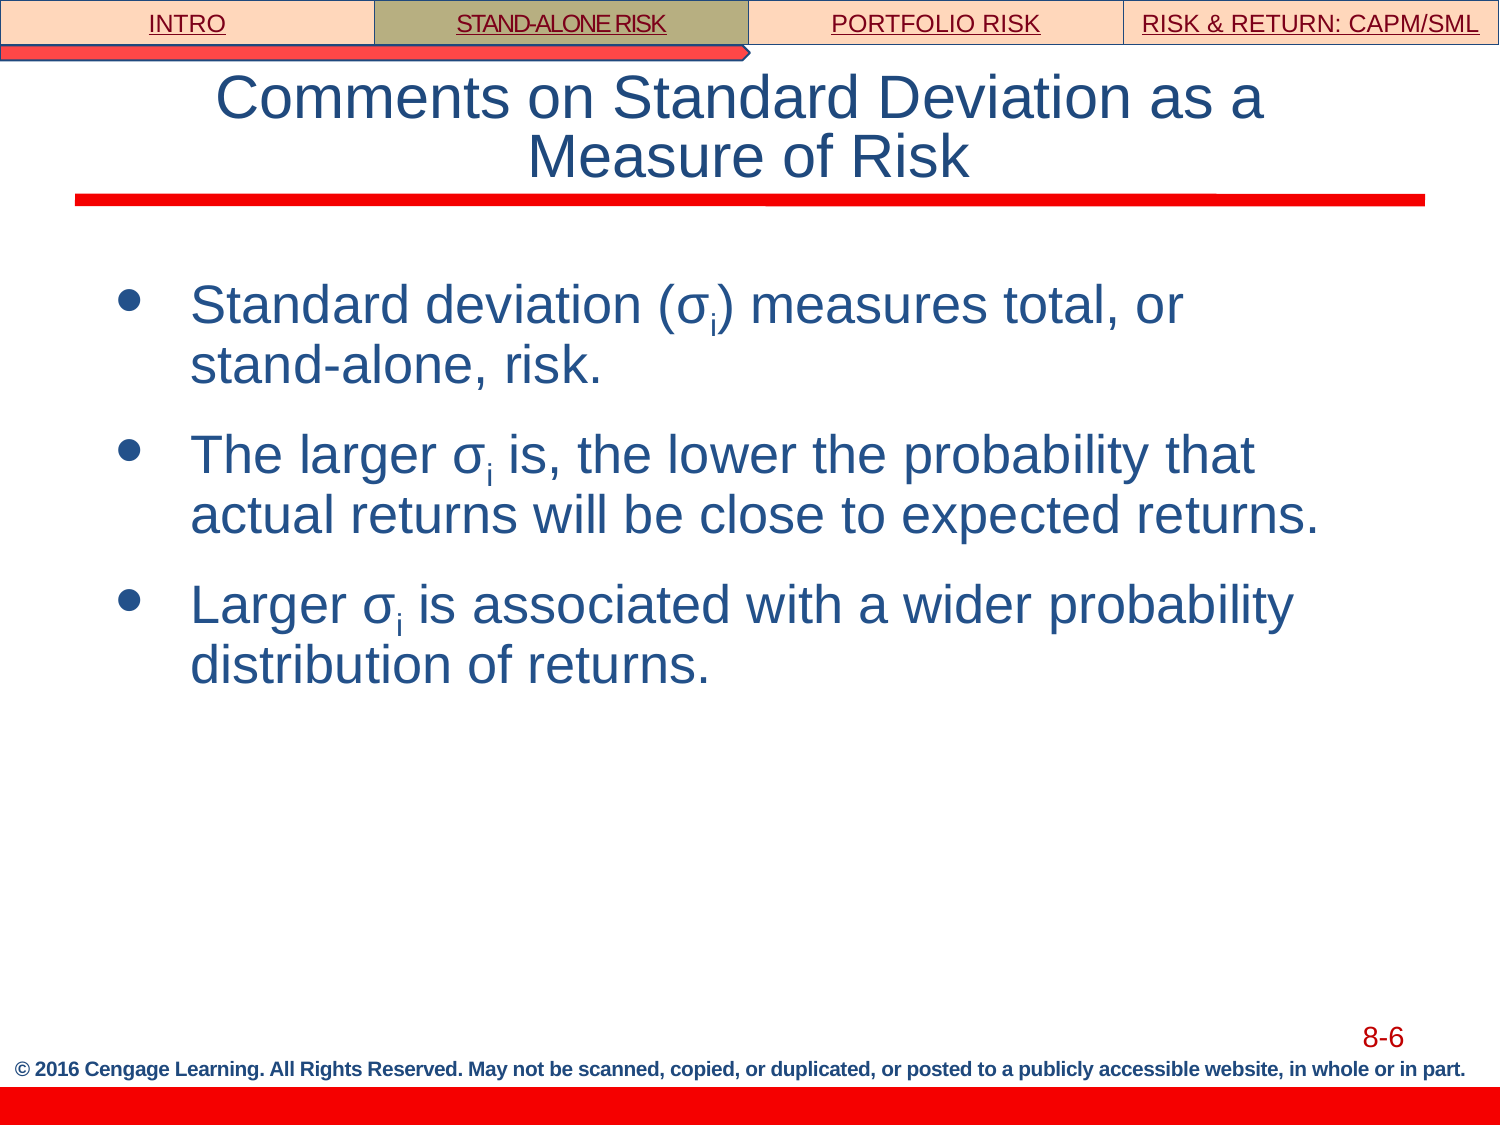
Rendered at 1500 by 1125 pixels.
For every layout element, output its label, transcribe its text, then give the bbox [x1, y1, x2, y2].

list Standard deviation (σi) measures total, or stand-alone, risk. The larger σi is, the lower the probability that actual returns will be close to expected returns. Larger σi is associated with a wider probability distribution of returns. [100, 262, 1351, 1001]
text_box [0, 54, 751, 63]
title Comments on Standard Deviation as a Measure of Risk [126, 63, 1373, 198]
slide_number 8-6 [1347, 1011, 1500, 1063]
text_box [0, 0, 1499, 46]
